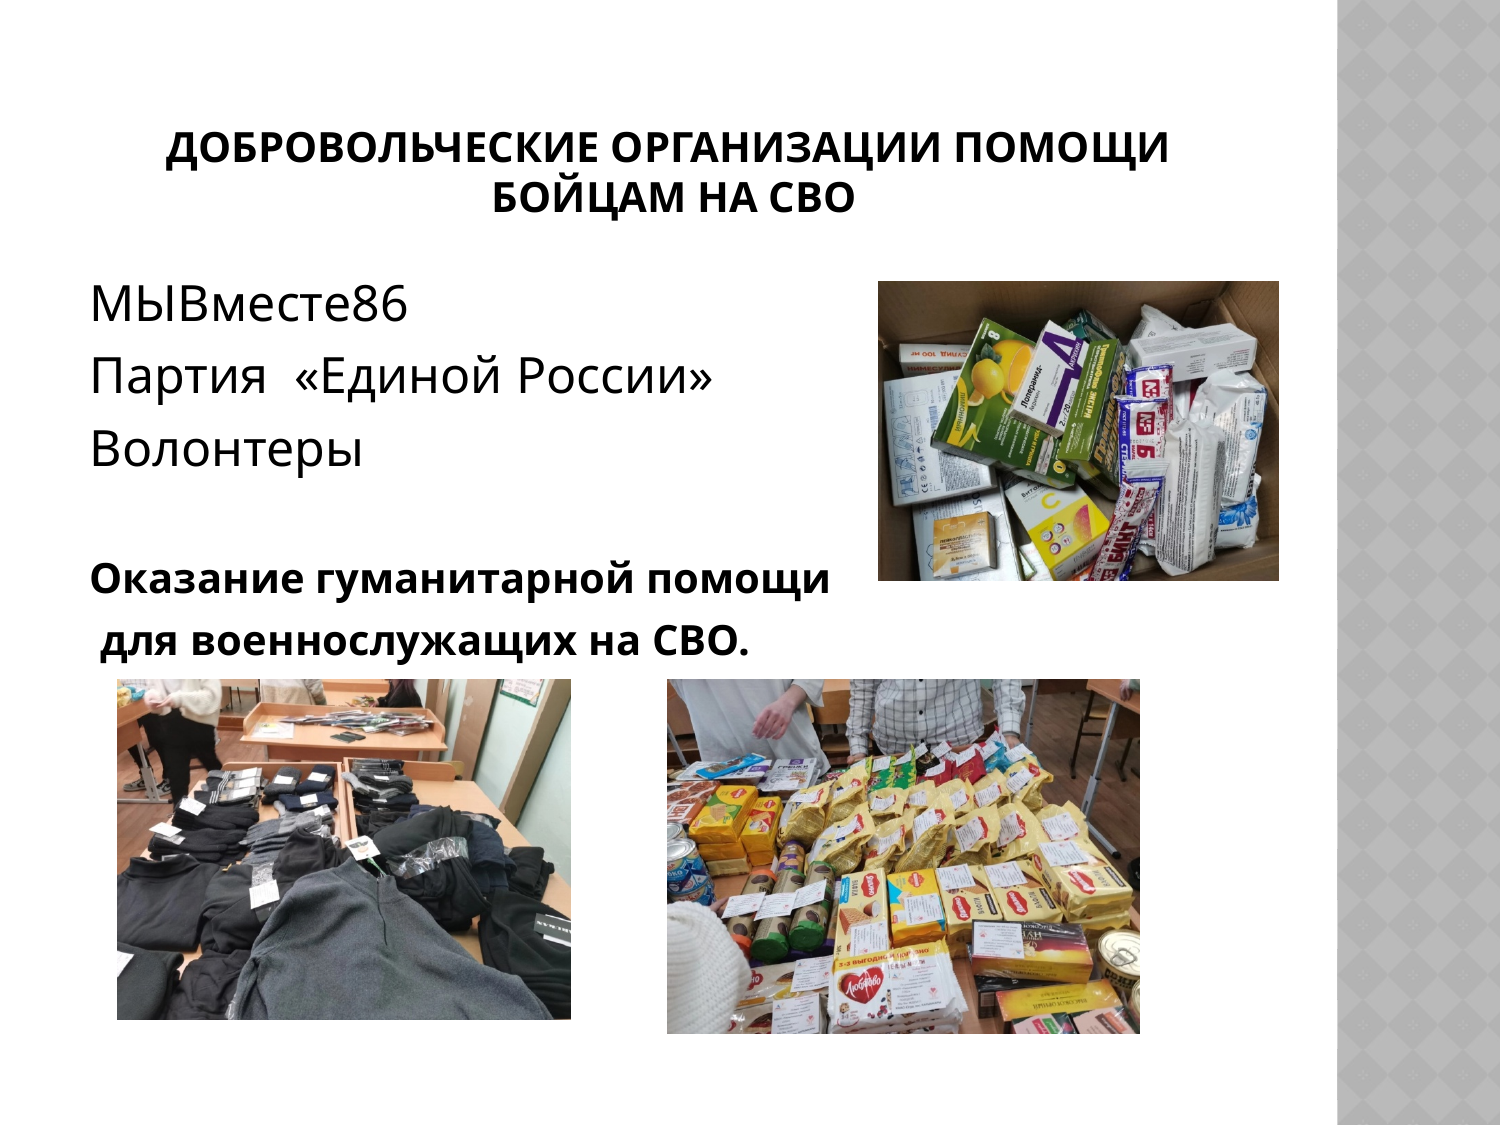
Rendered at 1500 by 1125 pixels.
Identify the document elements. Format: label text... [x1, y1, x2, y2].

title Добровольческие организации помощи бойцам на СВО [75, 52, 1263, 264]
list МЫВместе86 Партия «Единой России» Волонтеры Оказание гуманитарной помощи для военнослужащих на СВО. [75, 264, 1263, 1059]
picture [116, 679, 571, 1020]
picture [667, 679, 1141, 1035]
picture [878, 280, 1280, 582]
